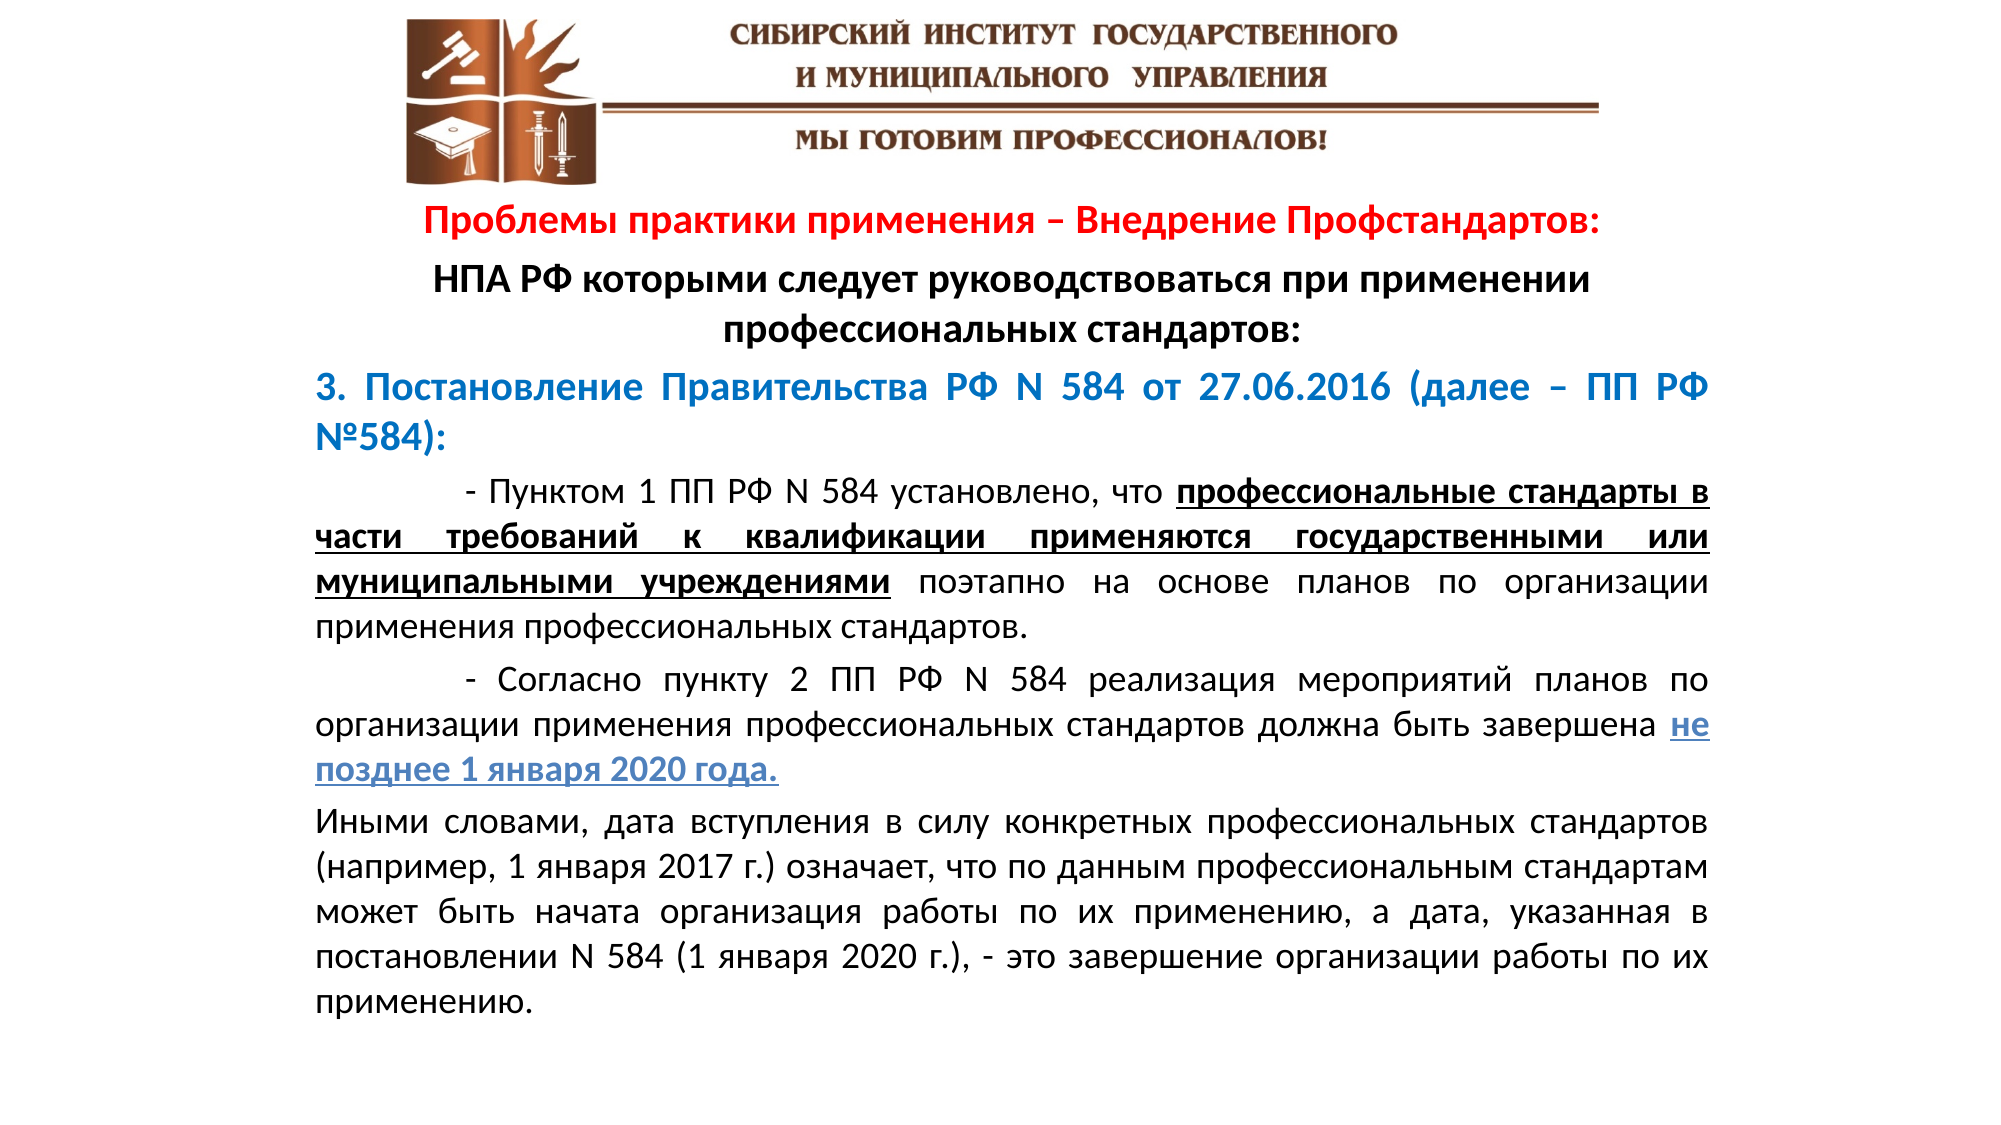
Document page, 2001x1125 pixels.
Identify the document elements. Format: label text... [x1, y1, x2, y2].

picture [405, 18, 1599, 185]
list Проблемы практики применения – Внедрение Профстандартов: НПА РФ которыми следует руководствоваться при применении профессиональных стандартов: 3. Постановление Правительства РФ N 584 от 27.06.2016 (далее – ПП РФ №584): - Пунктом 1 ПП РФ N 584 установлено, что профессиональные стандарты в части требований к квалификации применяются государственными или муниципальными учреждениями поэтапно на основе планов по организации применения профессиональных стандартов. - Согласно пункту 2 ПП РФ N 584 реализация мероприятий планов по организации применения профессиональных стандартов должна быть завершена не позднее 1 января 2020 года. Иными словами, дата вступления в силу конкретных профессиональных стандартов (например, 1 января 2017 г.) означает, что по данным профессиональным стандартам может быть начата организация работы по их применению, а дата, указанная в постановлении N 584 (1 января 2020 г.), - это завершение организации работы по их применению. [300, 184, 1725, 1094]
